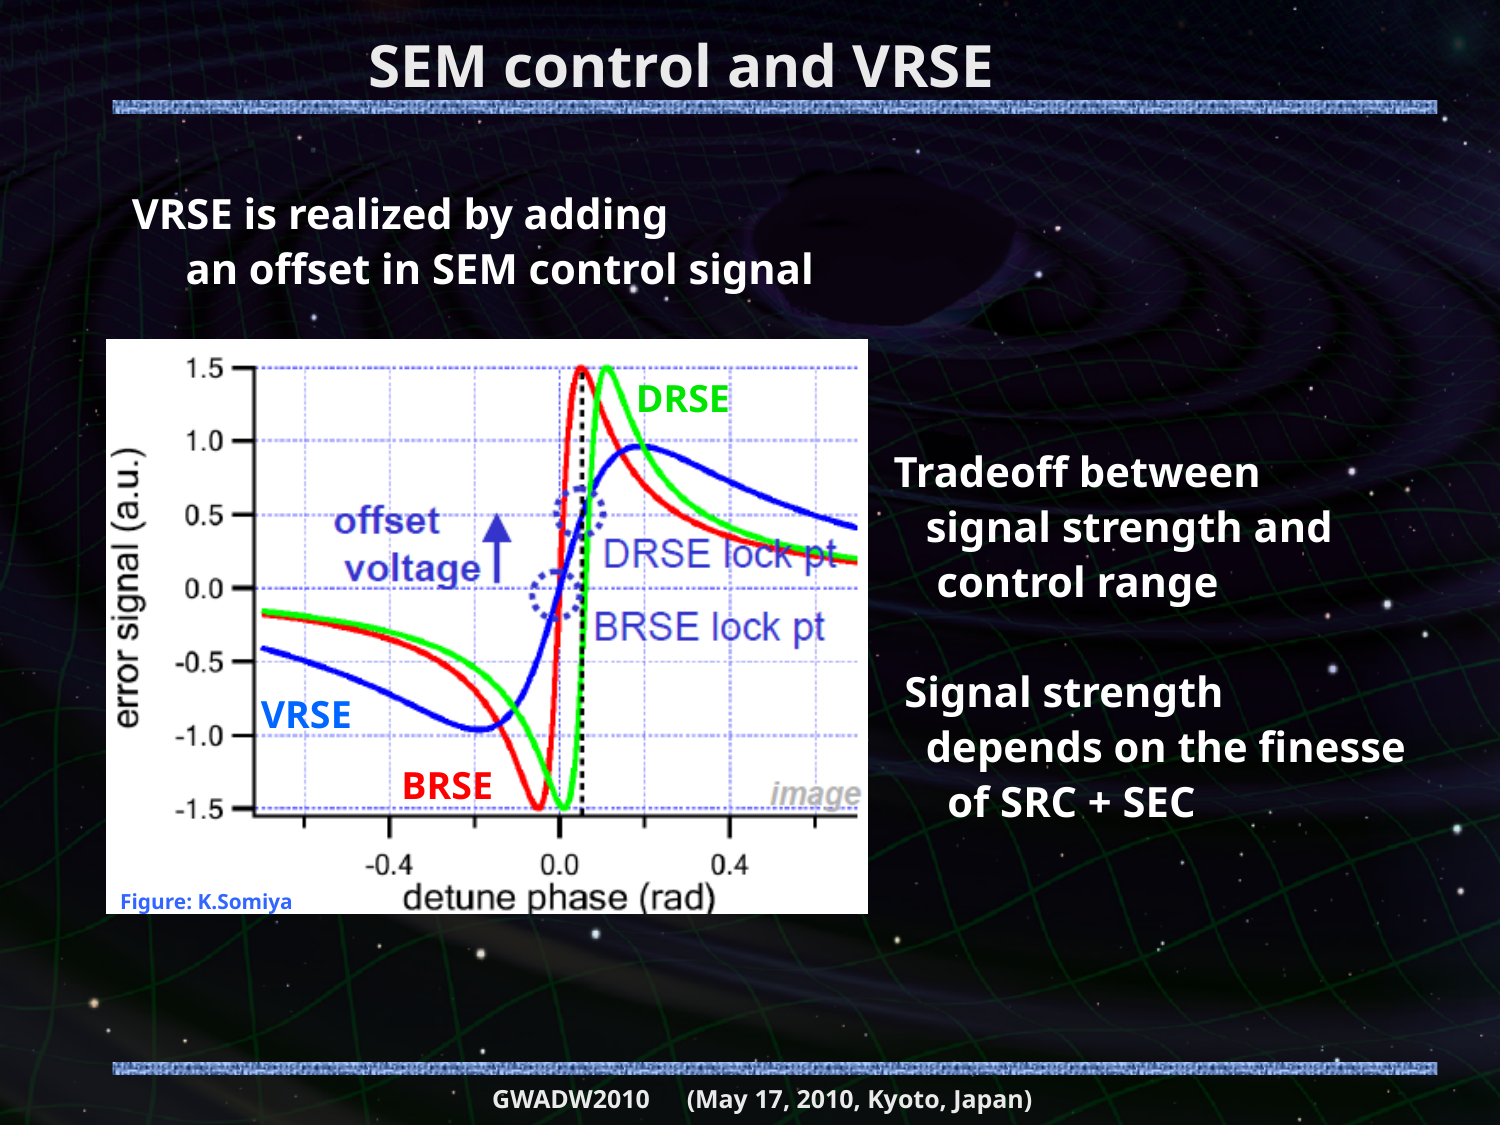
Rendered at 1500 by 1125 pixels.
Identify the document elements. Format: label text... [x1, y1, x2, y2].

text_box VRSE is realized by adding an offset in SEM control signal [117, 175, 1137, 329]
text_box Figure: K.Somiya [105, 922, 317, 926]
text_box Tradeoff between signal strength and control range Signal strength depends on the finesse of SRC + SEC [878, 433, 1430, 903]
picture [0, 0, 1500, 1125]
title SEM control and VRSE [137, 0, 1226, 114]
footer GWADW2010 (May 17, 2010, Kyoto, Japan) [74, 1087, 1451, 1122]
